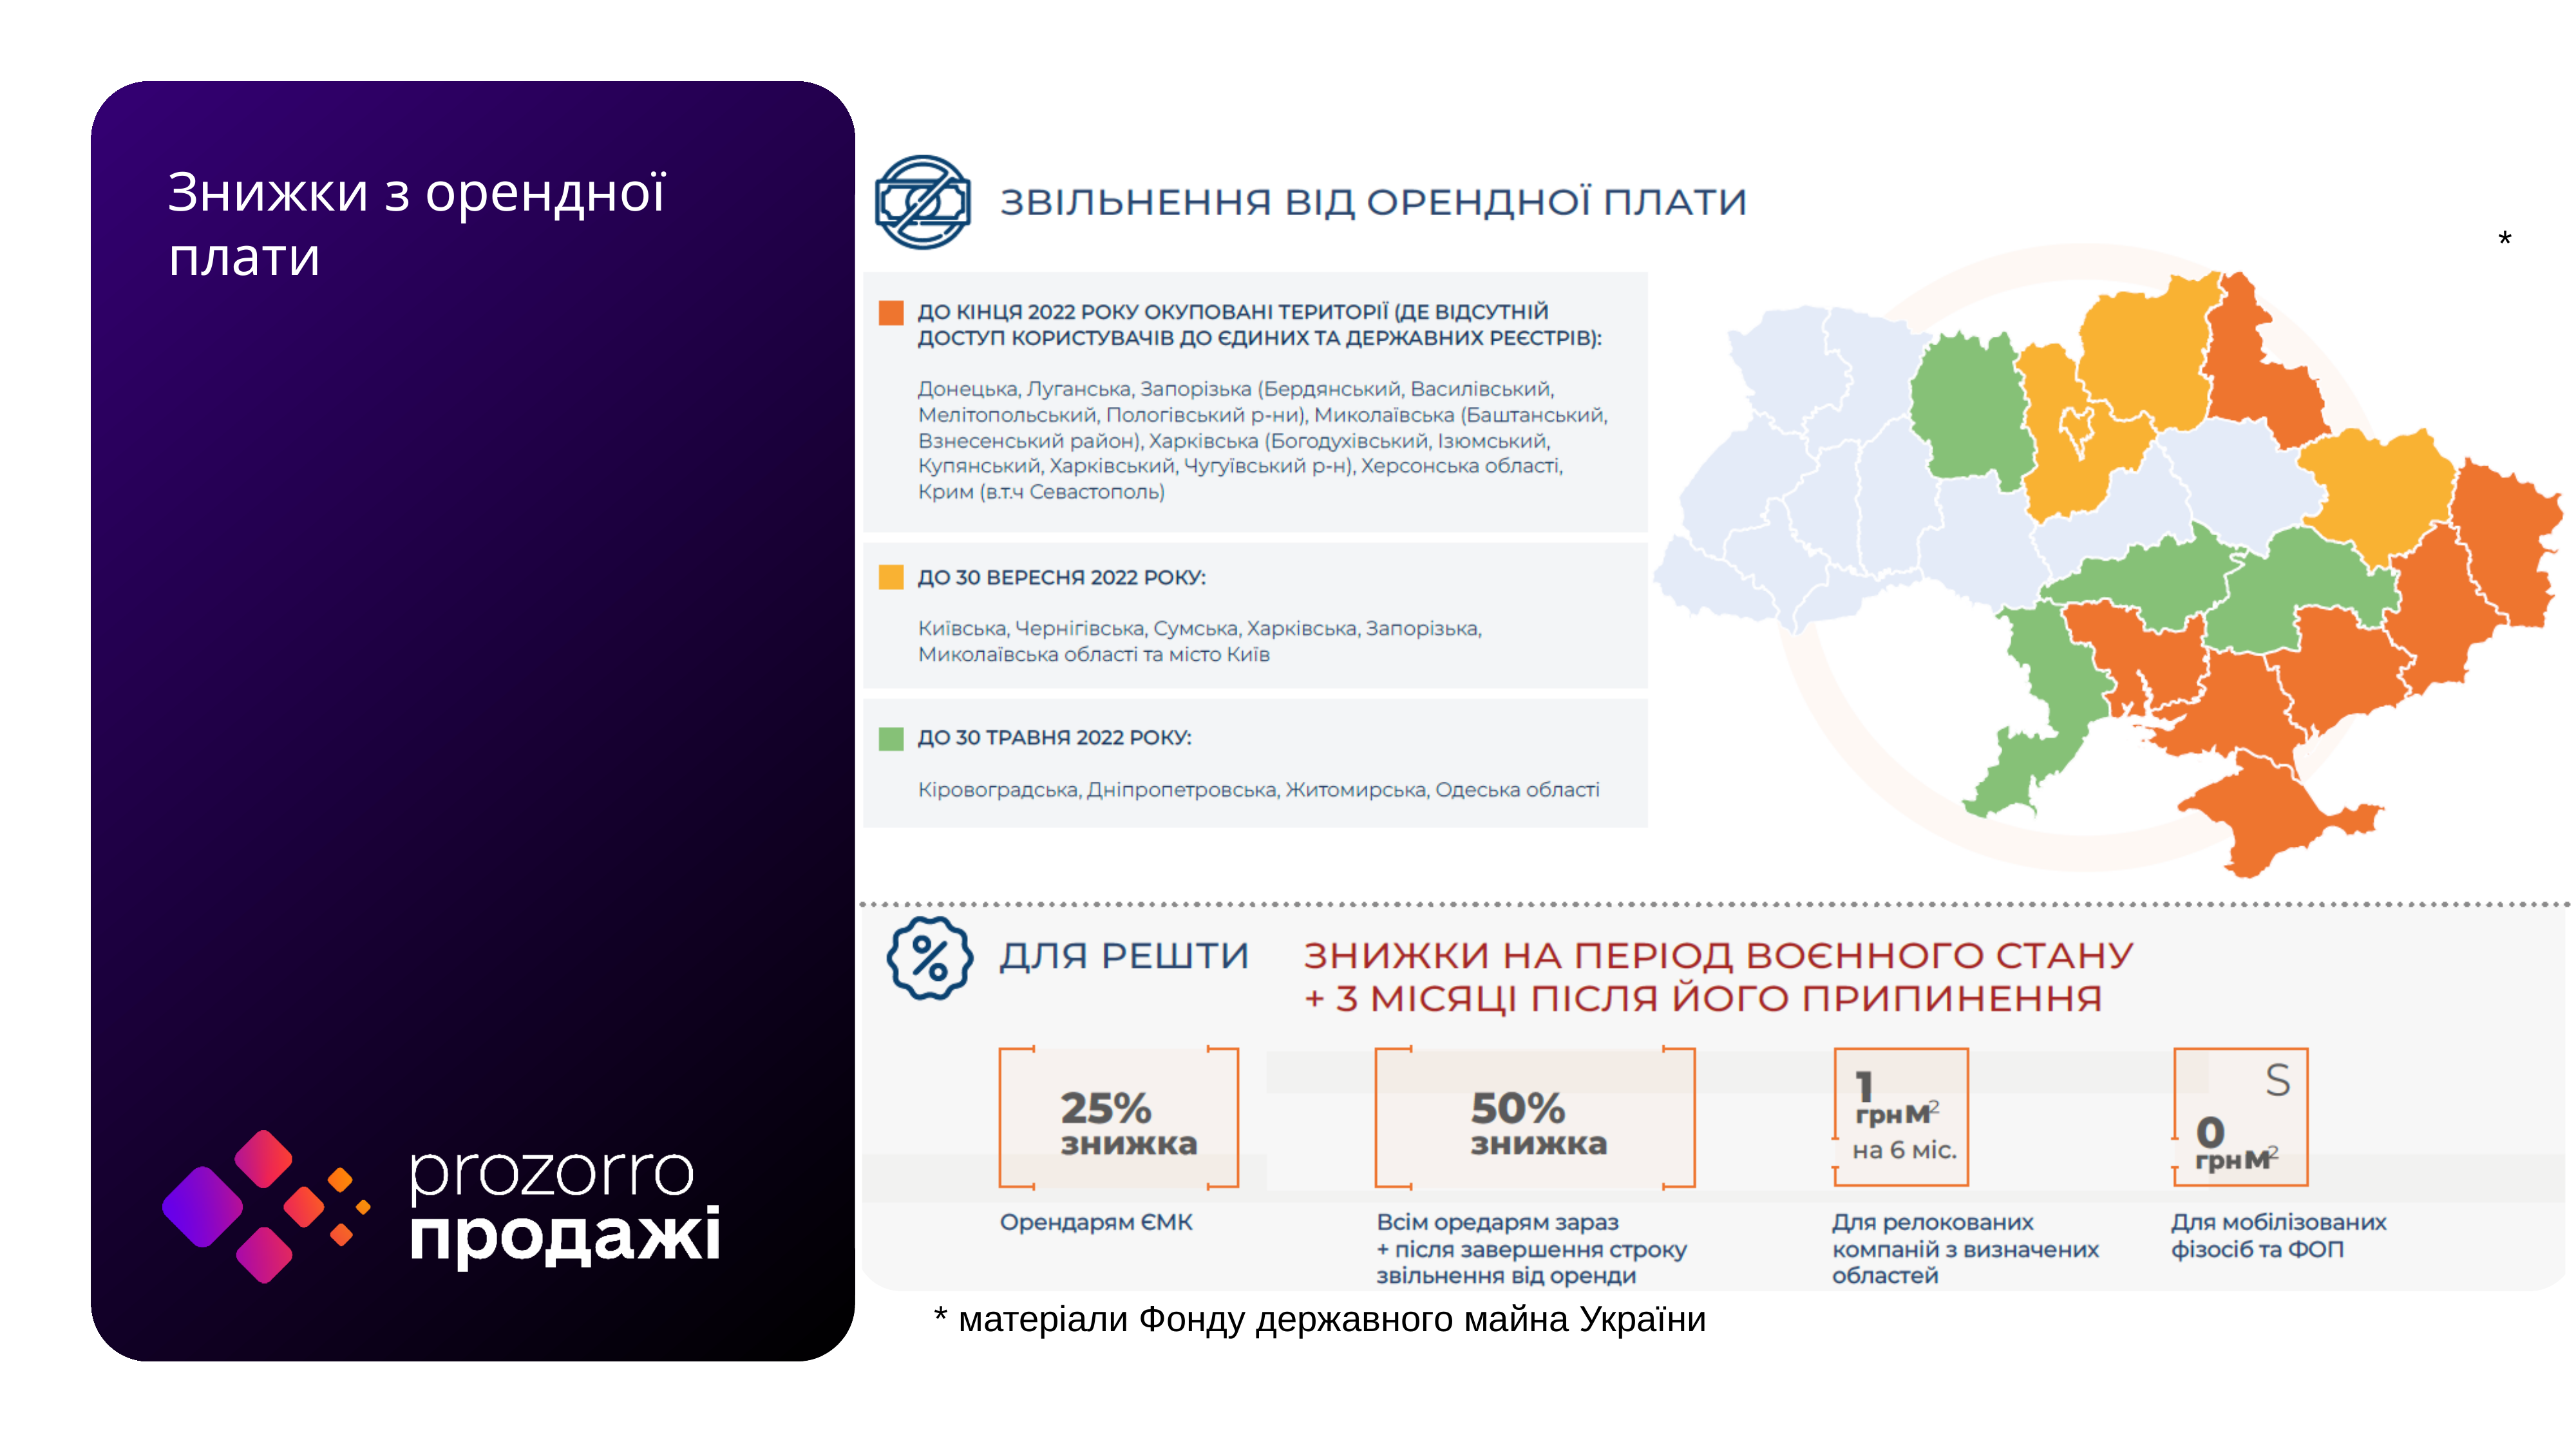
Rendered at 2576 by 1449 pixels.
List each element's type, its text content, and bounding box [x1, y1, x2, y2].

text_box Знижки з орендної плати [91, 81, 855, 1361]
text_box * матеріали Фонду державного майна України [908, 1299, 2392, 1361]
picture [855, 151, 2576, 1292]
picture [162, 1130, 719, 1283]
